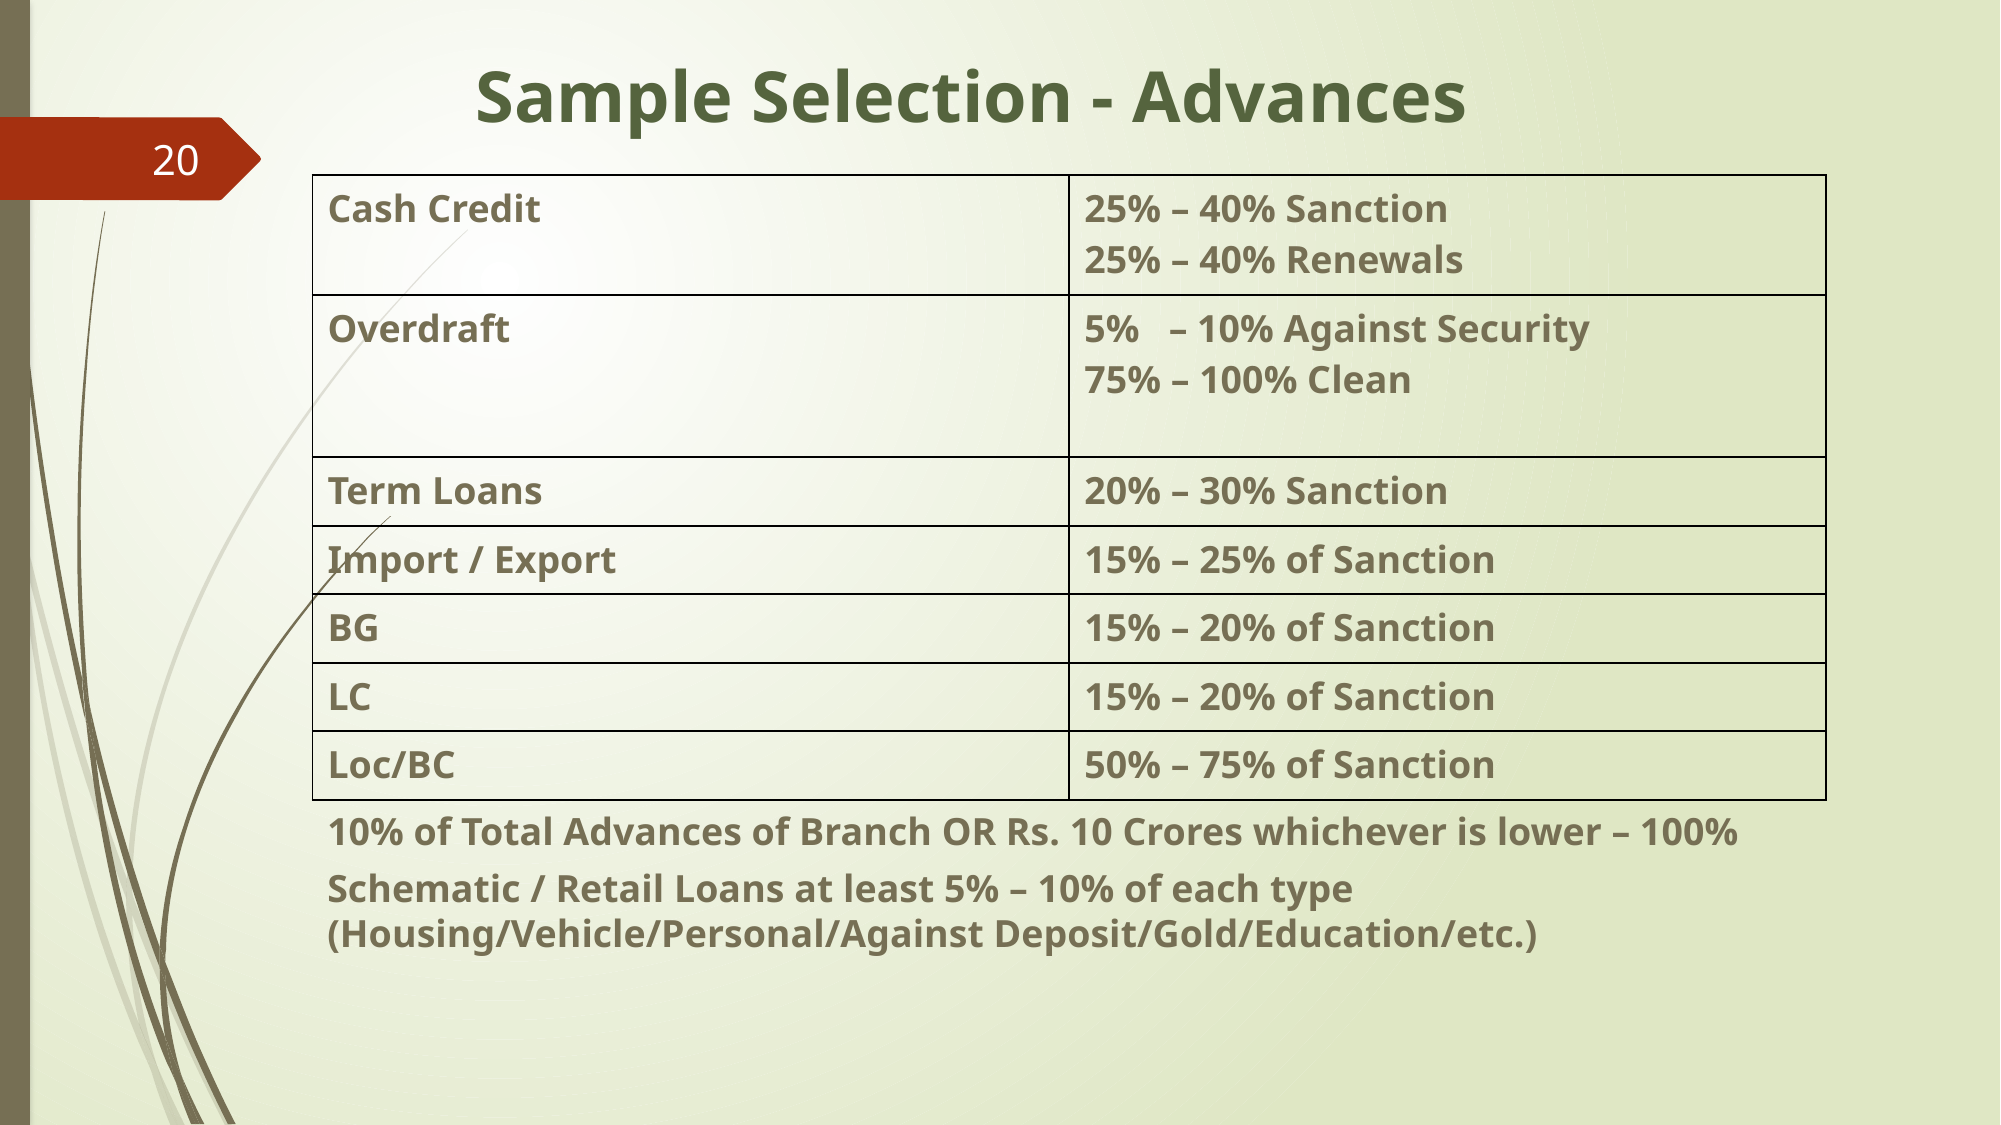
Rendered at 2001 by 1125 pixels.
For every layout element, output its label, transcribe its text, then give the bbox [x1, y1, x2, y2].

table_cell Term Loans [313, 458, 1068, 525]
table_cell 50% – 75% of Sanction [1070, 732, 1825, 799]
table_header Cash Credit [313, 176, 1068, 294]
slide_number 20 [87, 132, 216, 193]
table_cell Loc/BC [313, 732, 1068, 799]
table_cell 15% – 25% of Sanction [1070, 527, 1825, 593]
table_cell Overdraft [313, 296, 1068, 456]
text_box 10% of Total Advances of Branch OR Rs. 10 Crores whichever is lower – 100% Schematic / Retail Loans at least 5% – 10% of each type (Housing/Vehicle/Personal/Against Deposit/Gold/Education/etc.) [312, 800, 1826, 1022]
table_cell Import / Export [313, 527, 1068, 593]
table_header 25% – 40% Sanction 25% – 40% Renewals [1070, 176, 1825, 294]
table_cell BG [313, 595, 1068, 662]
table_cell 15% – 20% of Sanction [1070, 595, 1825, 662]
table_cell 20% – 30% Sanction [1070, 458, 1825, 525]
table_cell LC [313, 664, 1068, 730]
title Sample Selection - Advances [324, 45, 1619, 145]
table_cell 15% – 20% of Sanction [1070, 664, 1825, 730]
table_cell 5% – 10% Against Security 75% – 100% Clean [1070, 296, 1825, 456]
